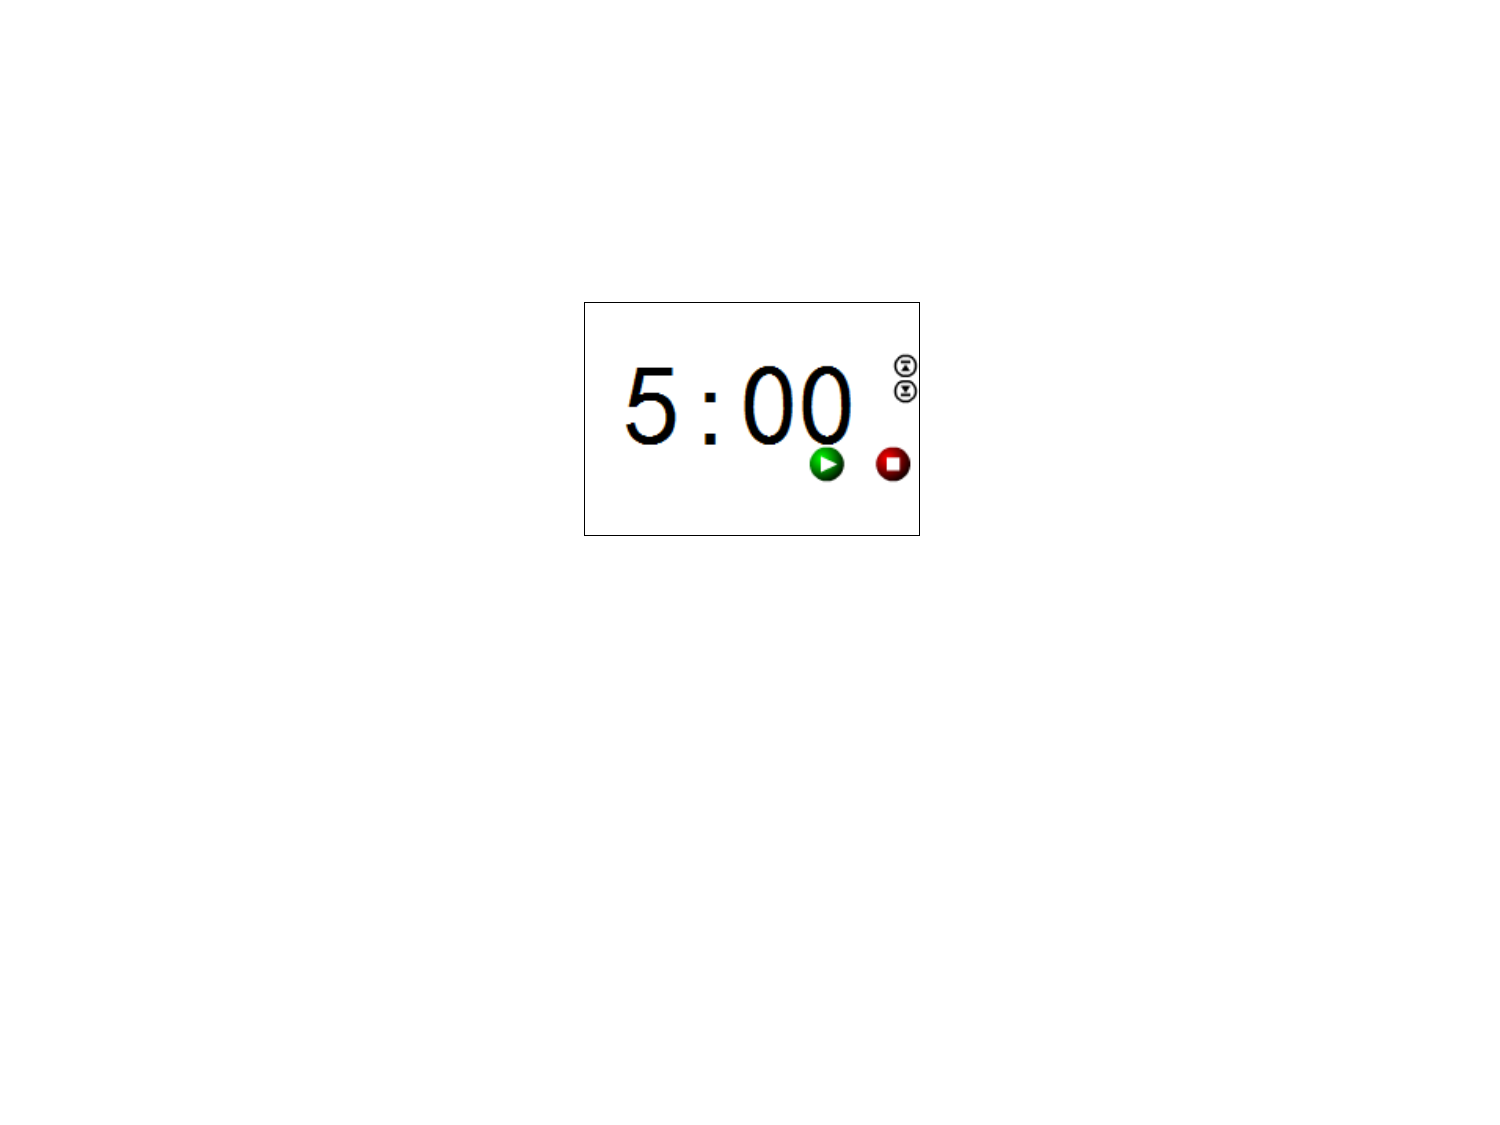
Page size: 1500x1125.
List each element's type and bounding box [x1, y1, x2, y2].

picture [585, 303, 919, 535]
